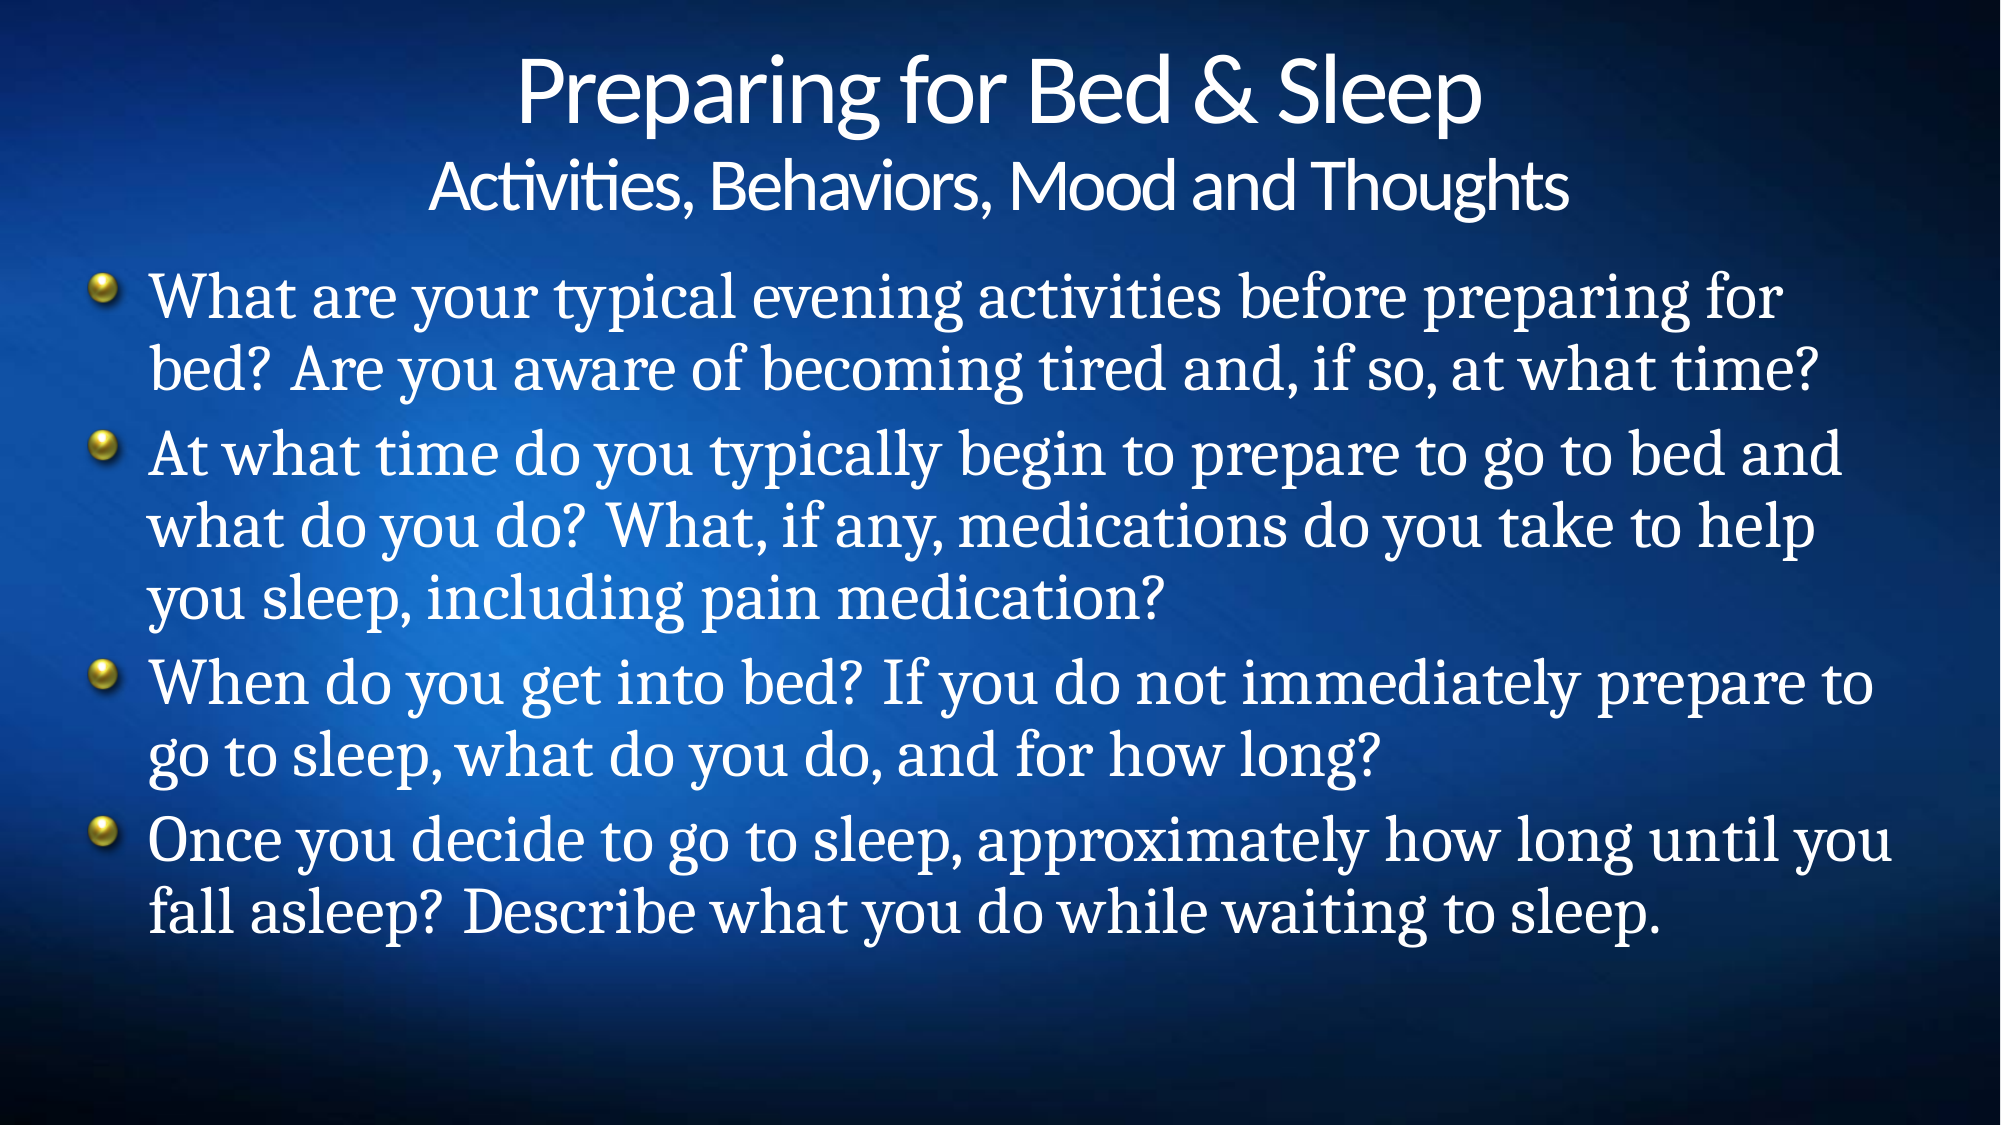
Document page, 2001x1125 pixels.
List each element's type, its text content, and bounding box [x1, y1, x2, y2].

picture [0, 0, 2001, 1125]
list What are your typical evening activities before preparing for bed? Are you aware of becoming tired and, if so, at what time? At what time do you typically begin to prepare to go to bed and what do you do? What, if any, medications do you take to help you sleep, including pain medication? When do you get into bed? If you do not immediately prepare to go to sleep, what do you do, and for how long? Once you decide to go to sleep, approximately how long until you fall asleep? Describe what you do while waiting to sleep. [83, 260, 1917, 1017]
title Preparing for Bed & Sleep Activities, Behaviors, Mood and Thoughts [83, 37, 1917, 260]
